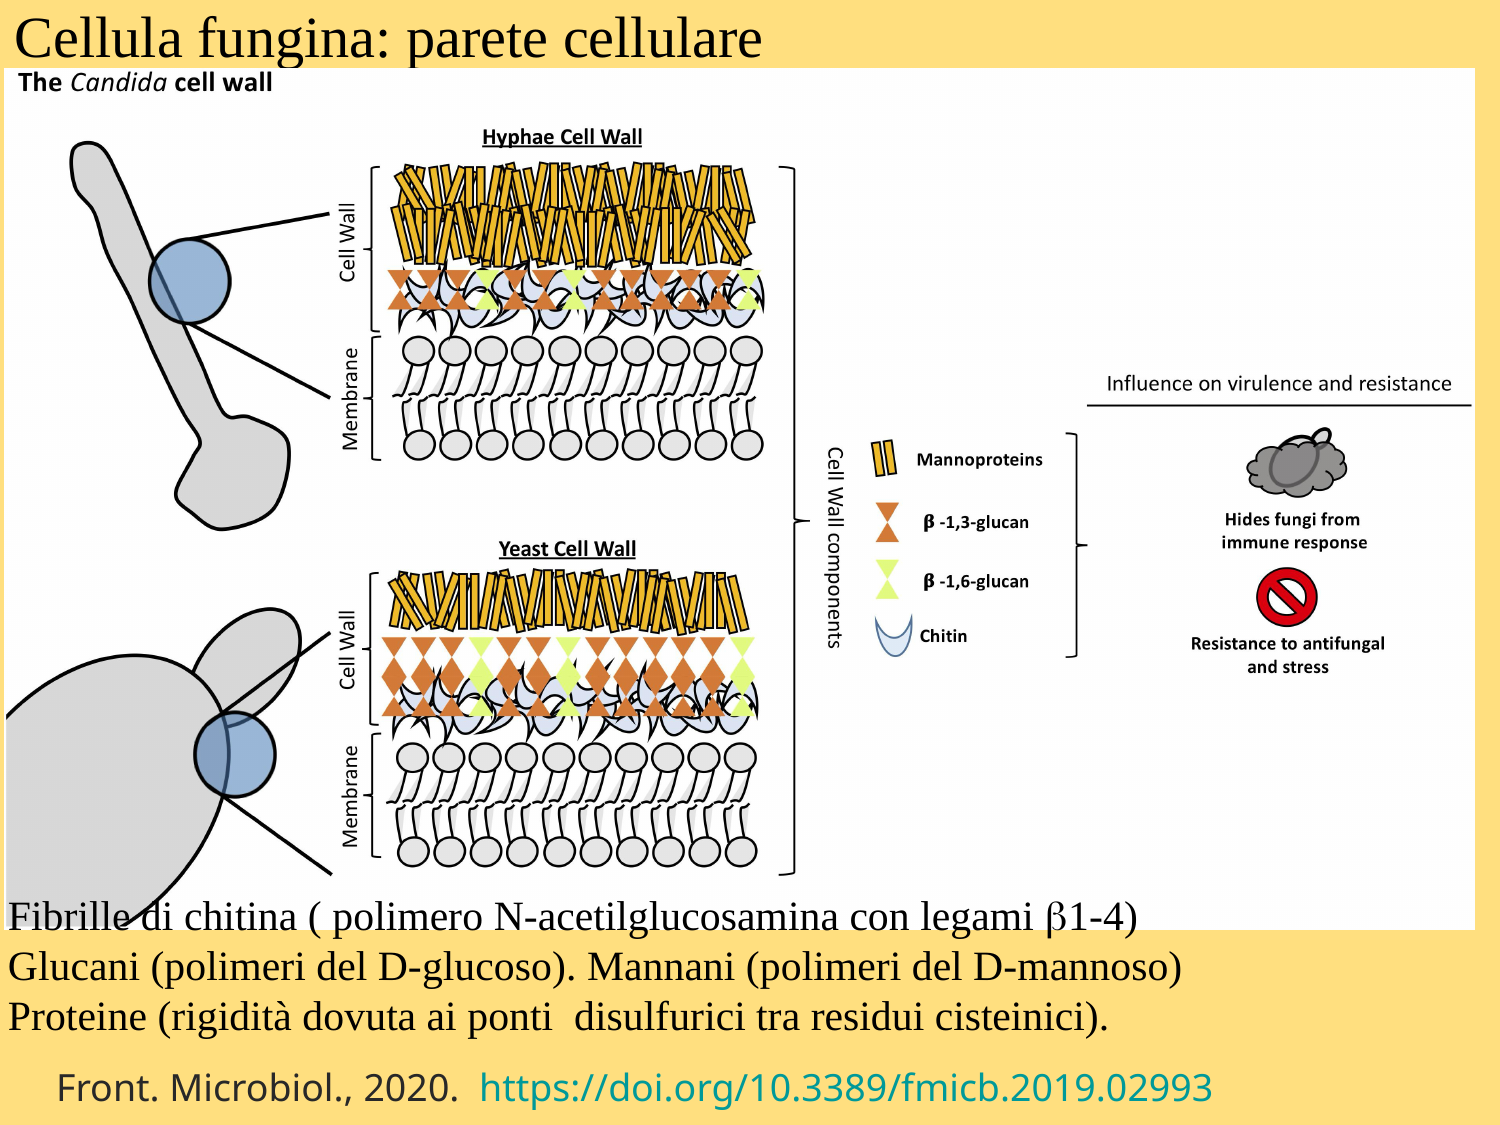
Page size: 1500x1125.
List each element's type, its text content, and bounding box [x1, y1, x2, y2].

text_box Cellula fungina: parete cellulare [0, 0, 997, 70]
text_box Fibrille di chitina ( polimero N-acetilglucosamina con legami 1-4) Glucani (polimeri del D-glucoso). Mannani (polimeri del D-mannoso) Proteine (rigidità dovuta ai ponti disulfurici tra residui cisteinici). [0, 881, 1492, 1097]
picture [4, 68, 1476, 930]
text_box Front. Microbiol., 2020. https://doi.org/10.3389/fmicb.2019.02993 [41, 1056, 1259, 1123]
